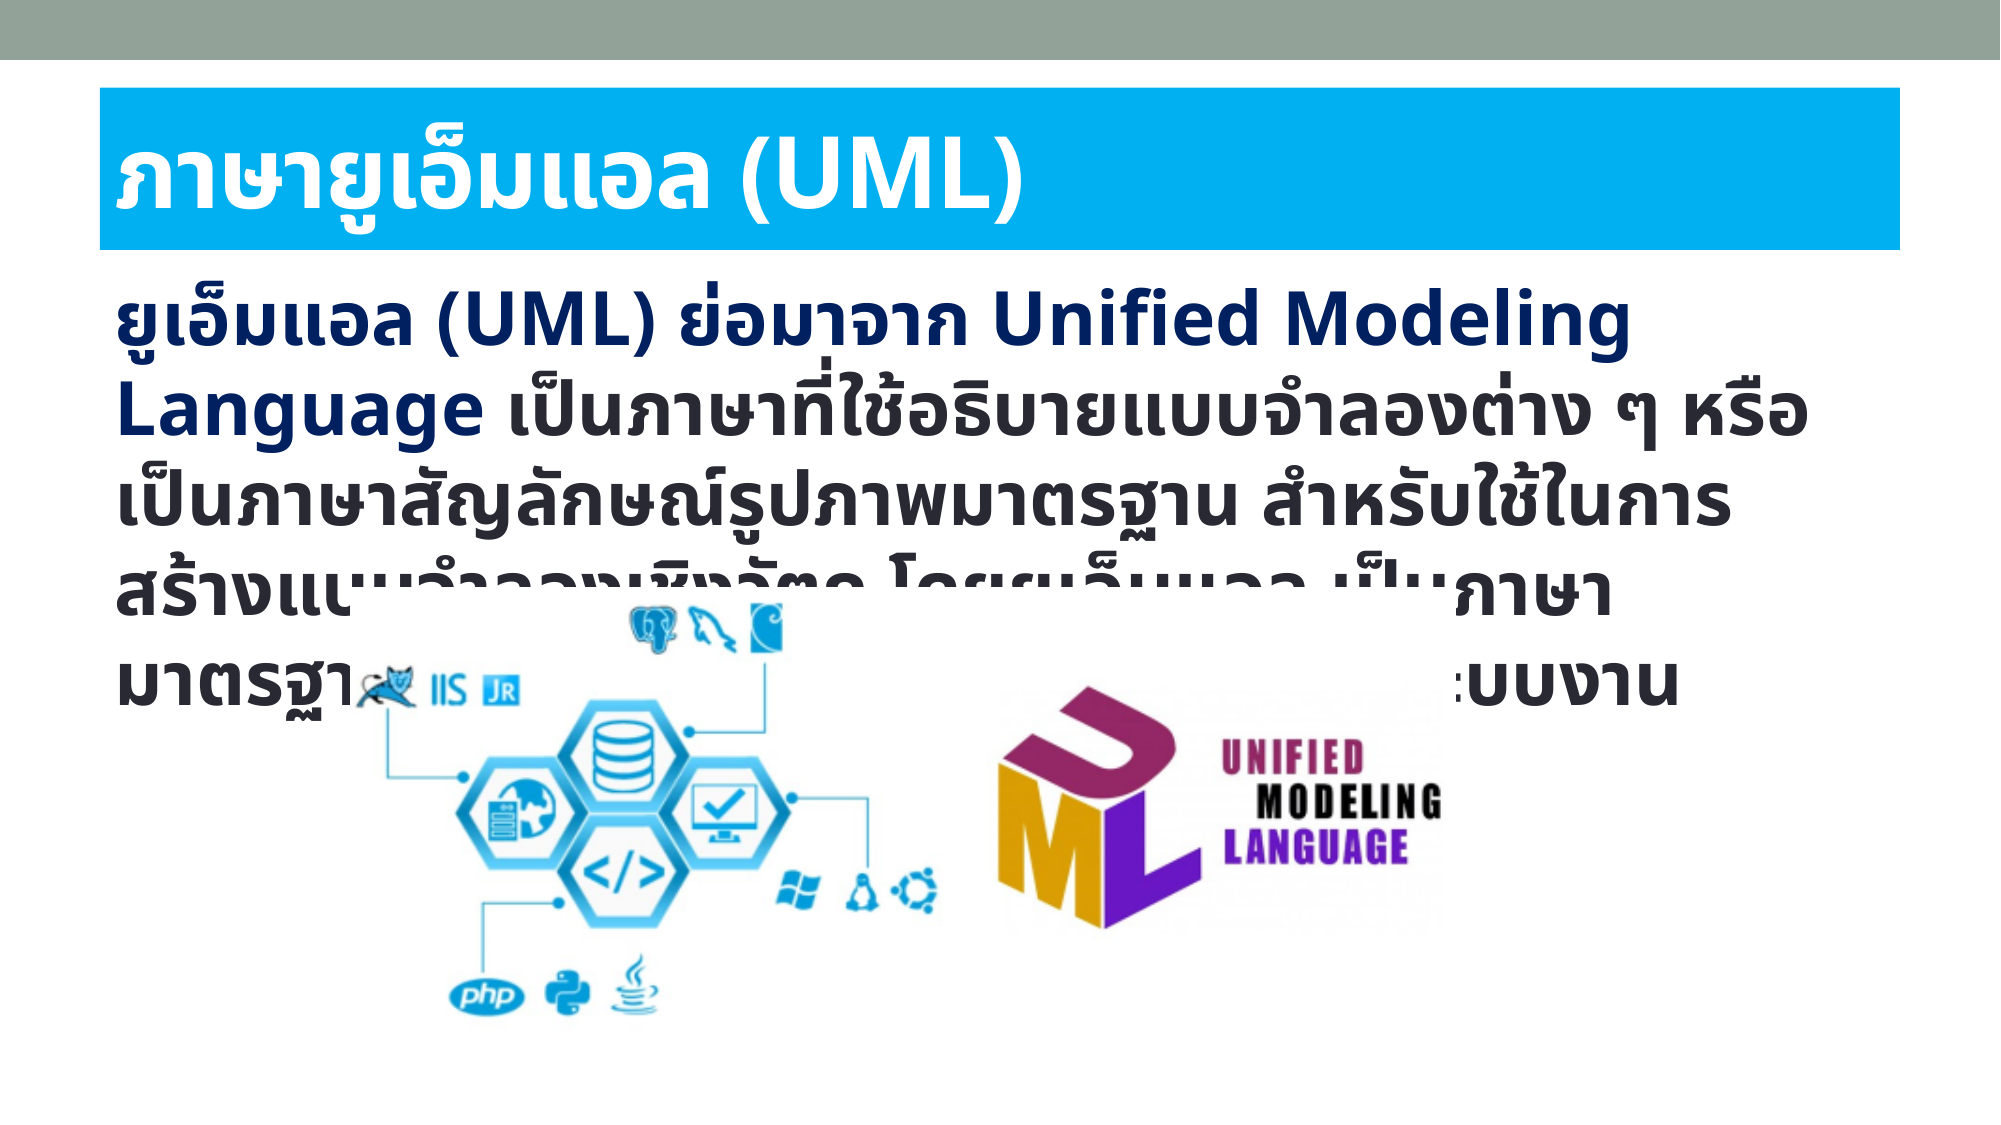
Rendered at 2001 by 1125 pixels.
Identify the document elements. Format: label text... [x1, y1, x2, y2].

title ภาษายูเอ็มแอล (UML) [99, 87, 1900, 250]
list ยูเอ็มแอล (UML) ย่อมาจาก Unified Modeling Language เป็นภาษาที่ใช้อธิบายแบบจำลองต่าง ๆ หรือเป็นภาษาสัญลักษณ์รูปภาพมาตรฐาน สำหรับใช้ในการสร้างแบบจำลองเชิงวัตถุ โดยยูเอ็มแอล เป็นภาษามาตรฐานสำหรับสร้างแบบพิมพ์เขียวให้แก่ระบบงาน [99, 262, 1900, 720]
picture [350, 587, 1456, 1065]
